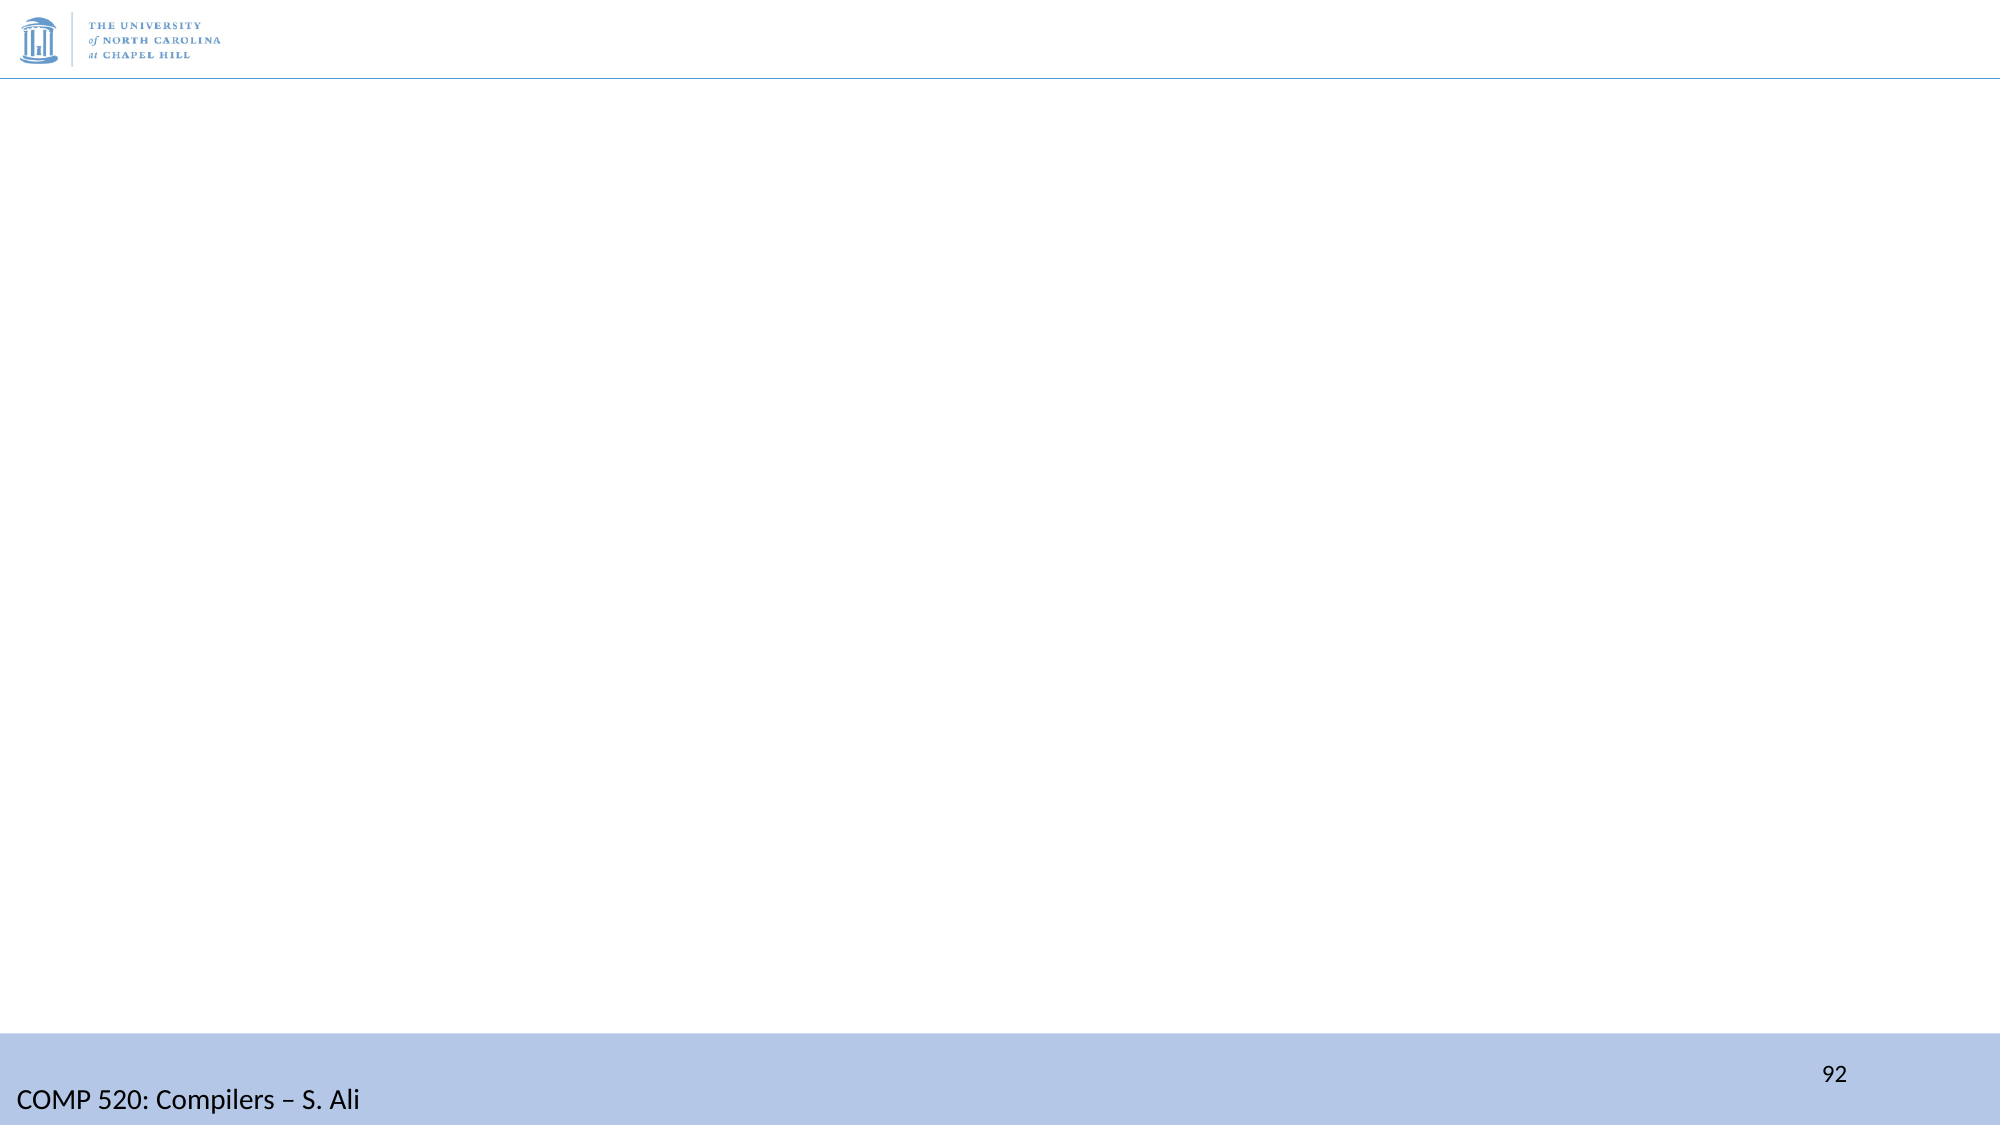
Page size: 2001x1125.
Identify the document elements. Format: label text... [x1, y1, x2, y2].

slide_number 92 [1412, 1042, 1863, 1103]
text_box [0, 1032, 2000, 1125]
text_box COMP 520: Compilers – S. Ali [2, 1072, 376, 1123]
picture [16, 12, 228, 67]
